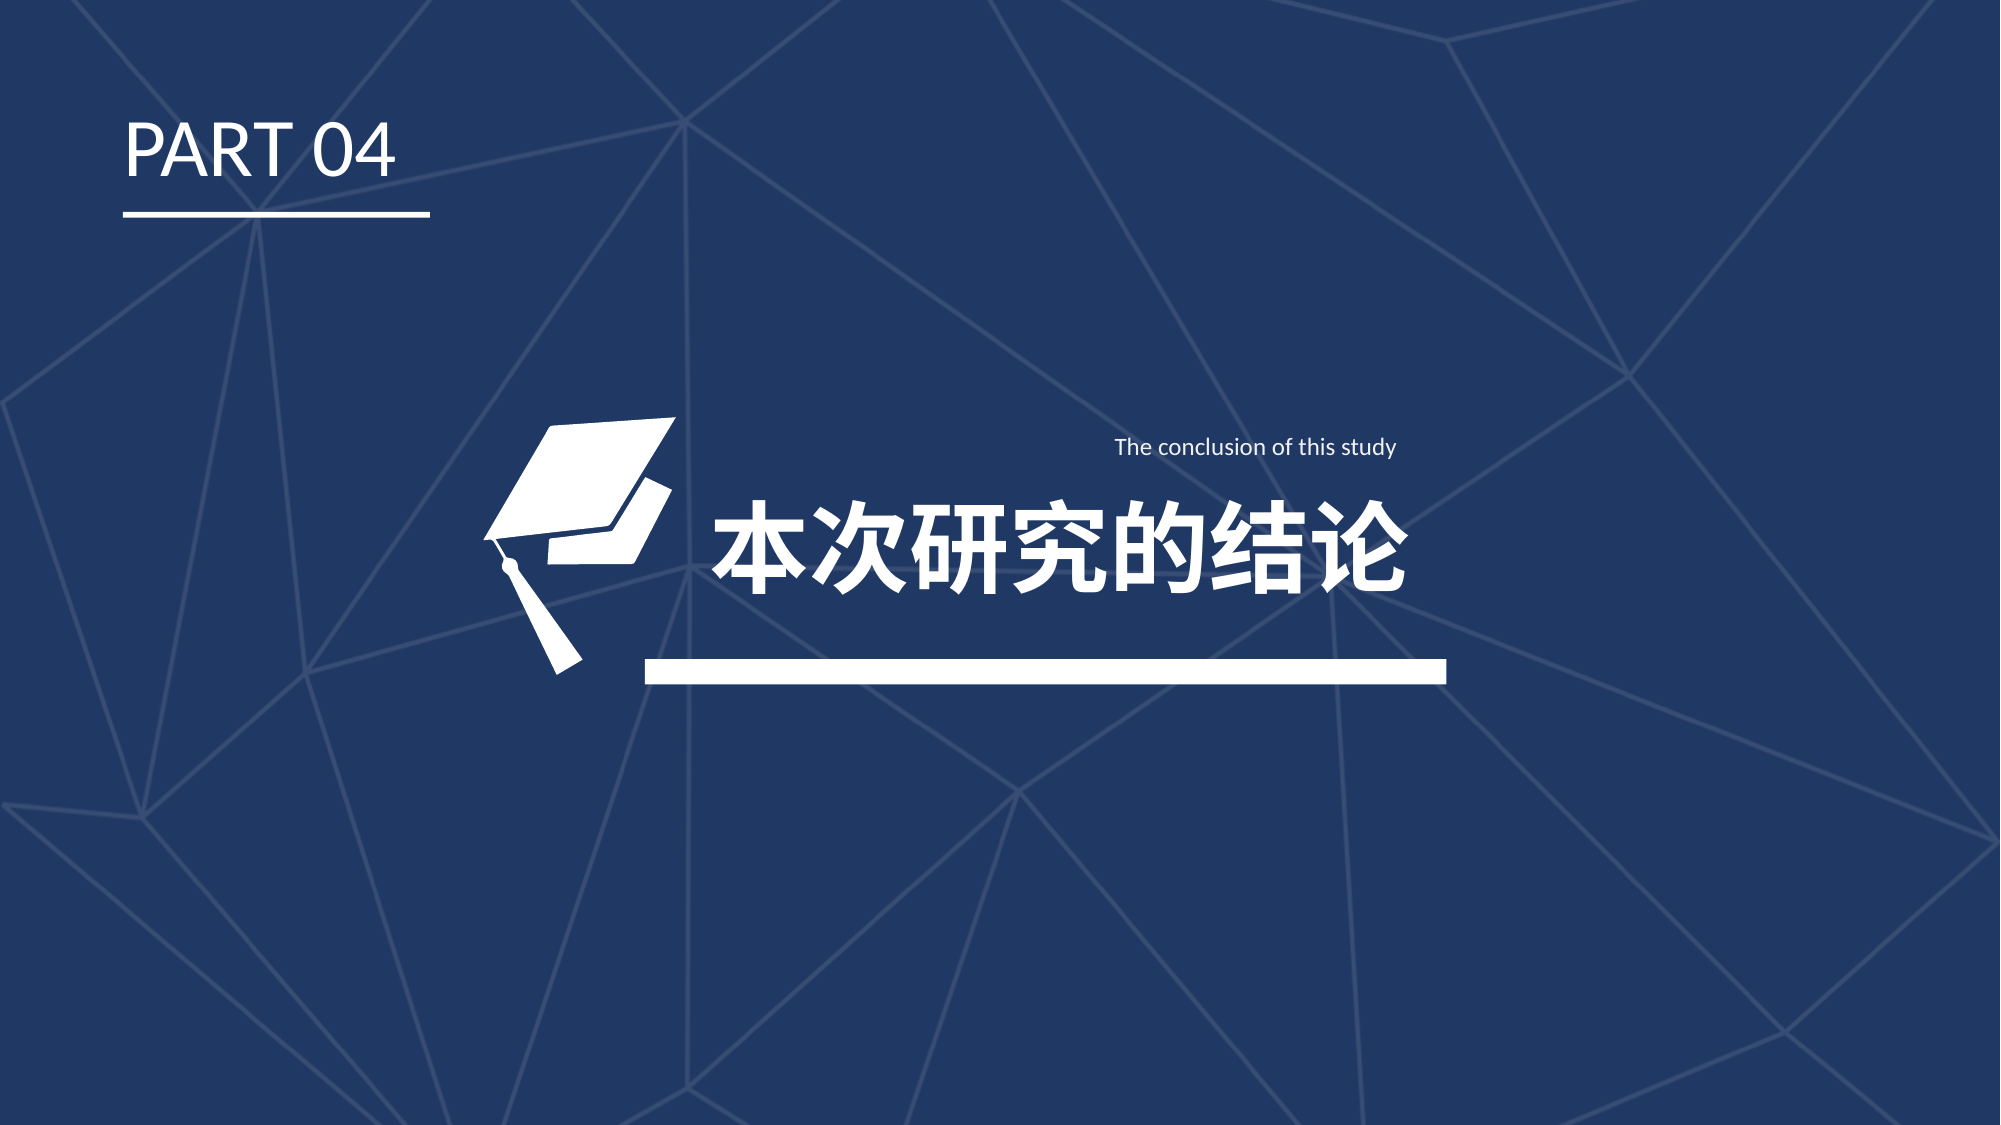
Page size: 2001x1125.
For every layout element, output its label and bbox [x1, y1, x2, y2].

picture [0, 0, 2000, 1125]
text_box [485, 412, 719, 631]
